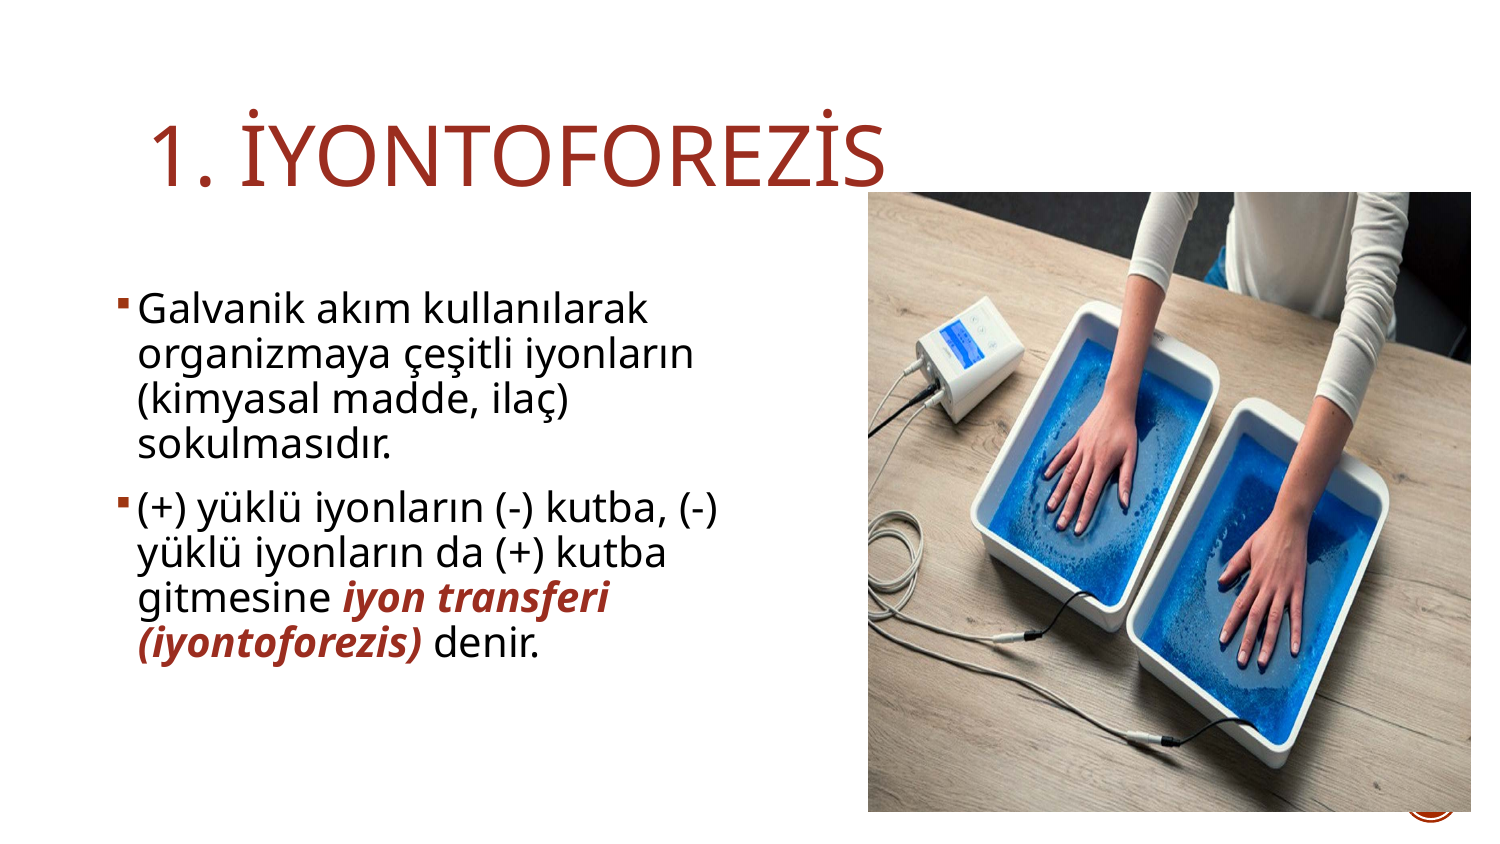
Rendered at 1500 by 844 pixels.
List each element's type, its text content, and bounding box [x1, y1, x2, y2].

list Galvanik akım kullanılarak organizmaya çeşitli iyonların (kimyasal madde, ilaç) sokulmasıdır. (+) yüklü iyonların (-) kutba, (-) yüklü iyonların da (+) kutba gitmesine iyon transferi (iyontoforezis) denir. [100, 280, 847, 844]
picture [868, 192, 1471, 812]
title 1. İyontoforezis [131, 59, 1370, 258]
